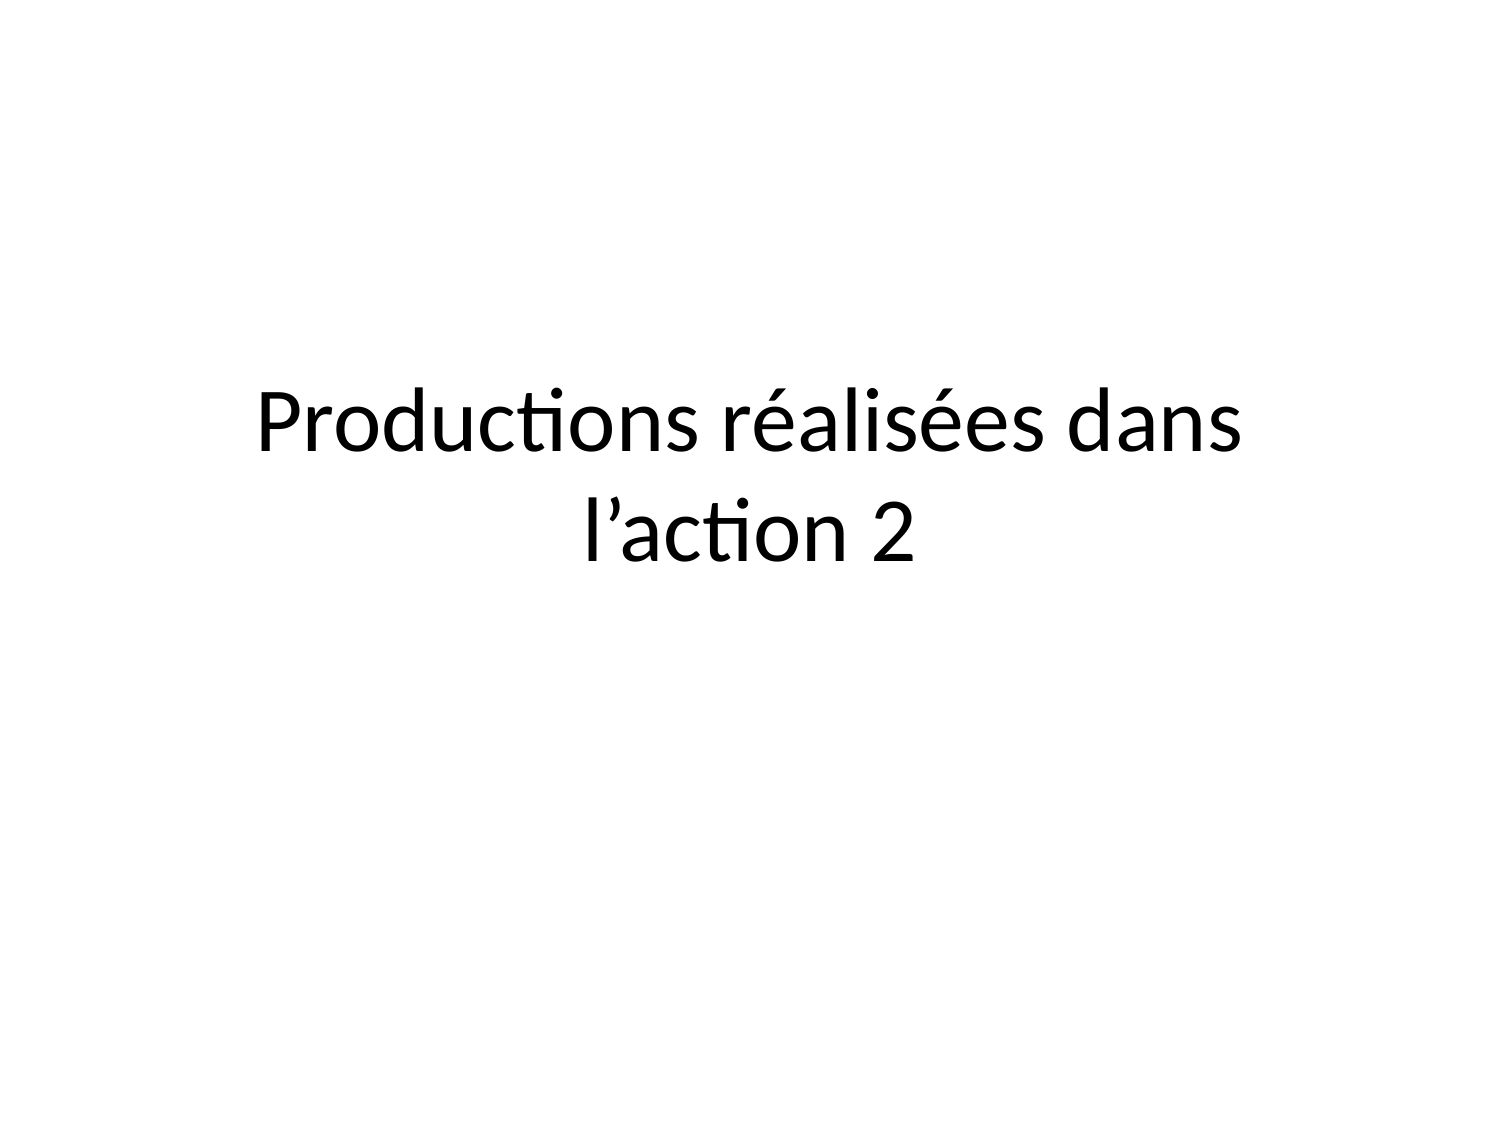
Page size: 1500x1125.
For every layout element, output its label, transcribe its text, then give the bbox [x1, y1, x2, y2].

title Productions réalisées dans l’action 2 [112, 349, 1388, 591]
